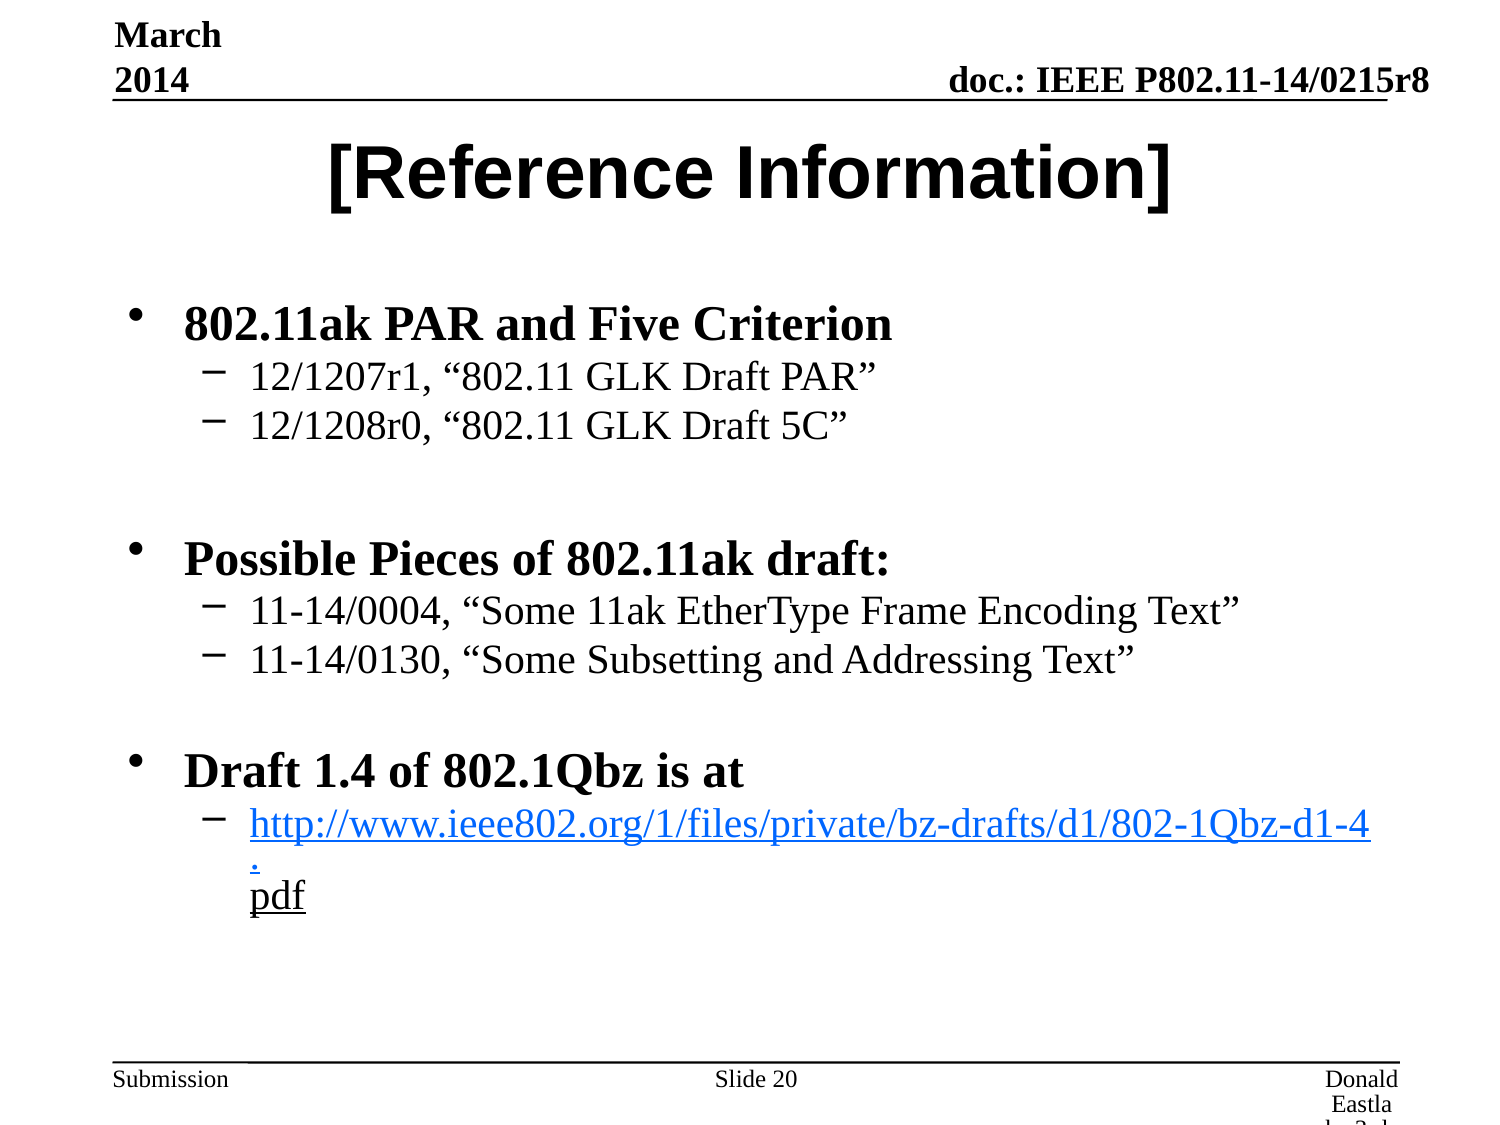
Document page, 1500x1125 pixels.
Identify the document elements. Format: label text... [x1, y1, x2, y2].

list 802.11ak PAR and Five Criterion 12/1207r1, “802.11 GLK Draft PAR” 12/1208r0, “802.11 GLK Draft 5C” Possible Pieces of 802.11ak draft: 11-14/0004, “Some 11ak EtherType Frame Encoding Text” 11-14/0130, “Some Subsetting and Addressing Text” Draft 1.4 of 802.1Qbz is at http://www.ieee802.org/1/files/private/bz-drafts/d1/802-1Qbz-d1-4.pdf [112, 224, 1388, 1063]
title [Reference Information] [112, 112, 1388, 224]
slide_number Slide 20 [712, 1063, 800, 1093]
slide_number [114, 54, 290, 100]
footer Donald Eastlake 3rd, Huawei Technologies [1325, 1062, 1402, 1093]
